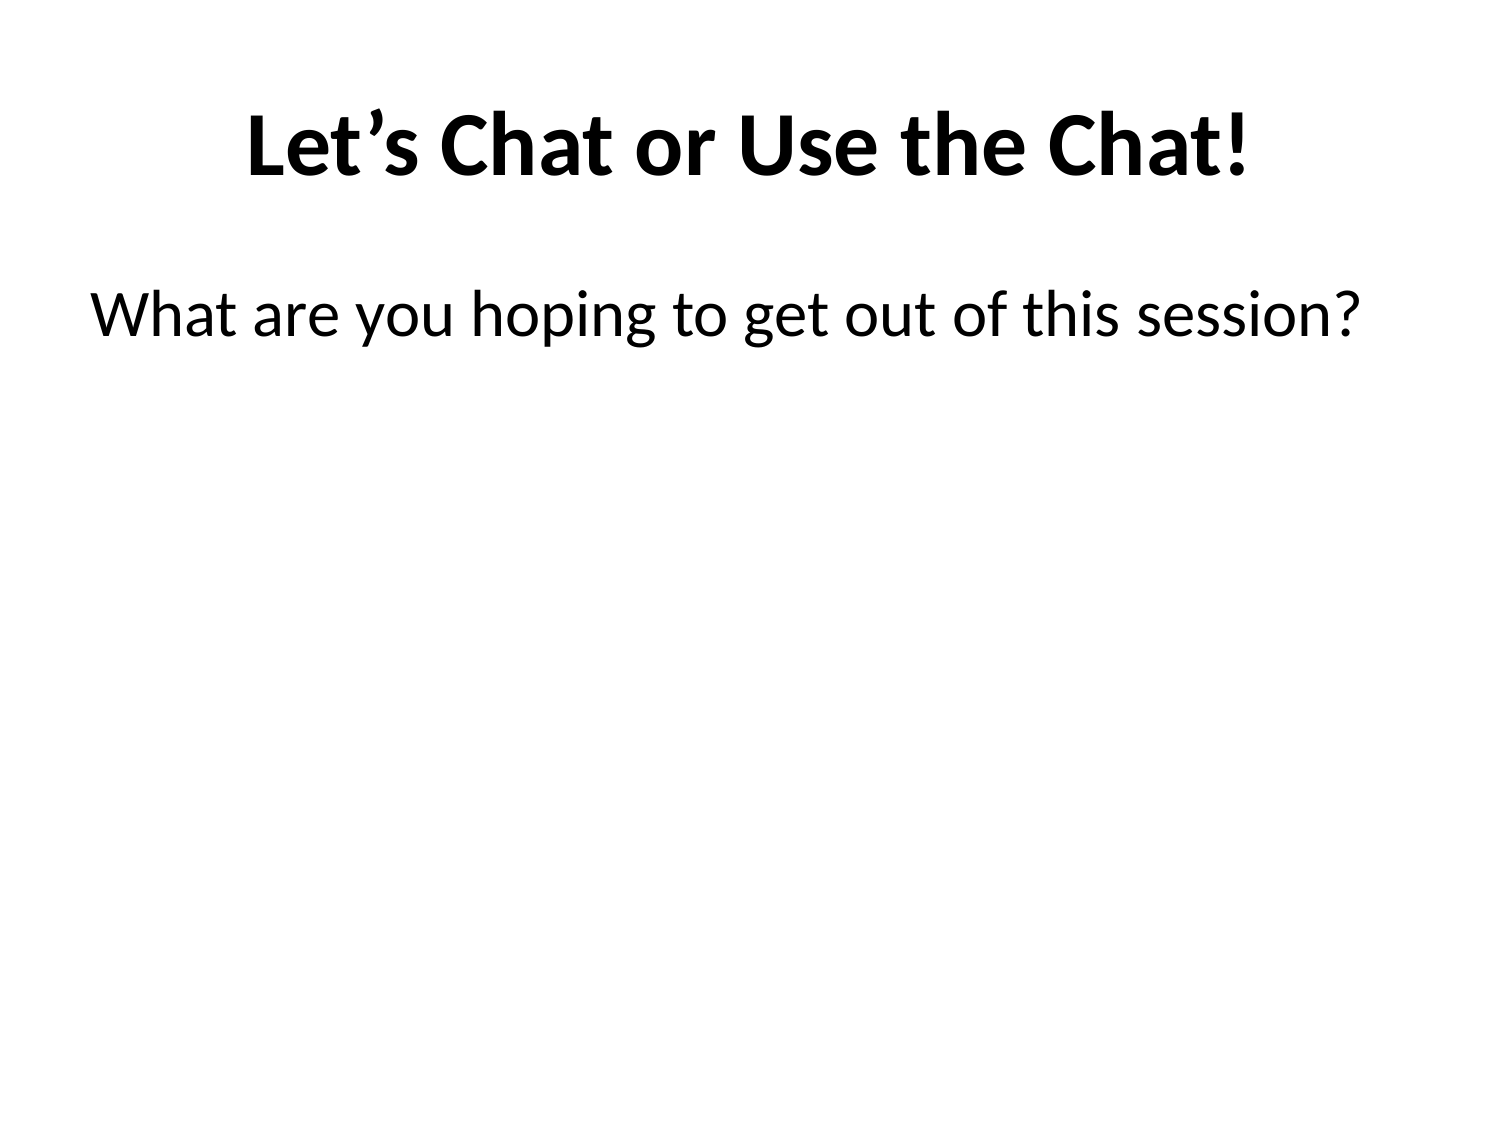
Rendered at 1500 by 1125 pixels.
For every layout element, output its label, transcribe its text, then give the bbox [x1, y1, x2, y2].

list What are you hoping to get out of this session? [75, 262, 1425, 1005]
title Let’s Chat or Use the Chat! [75, 45, 1425, 233]
